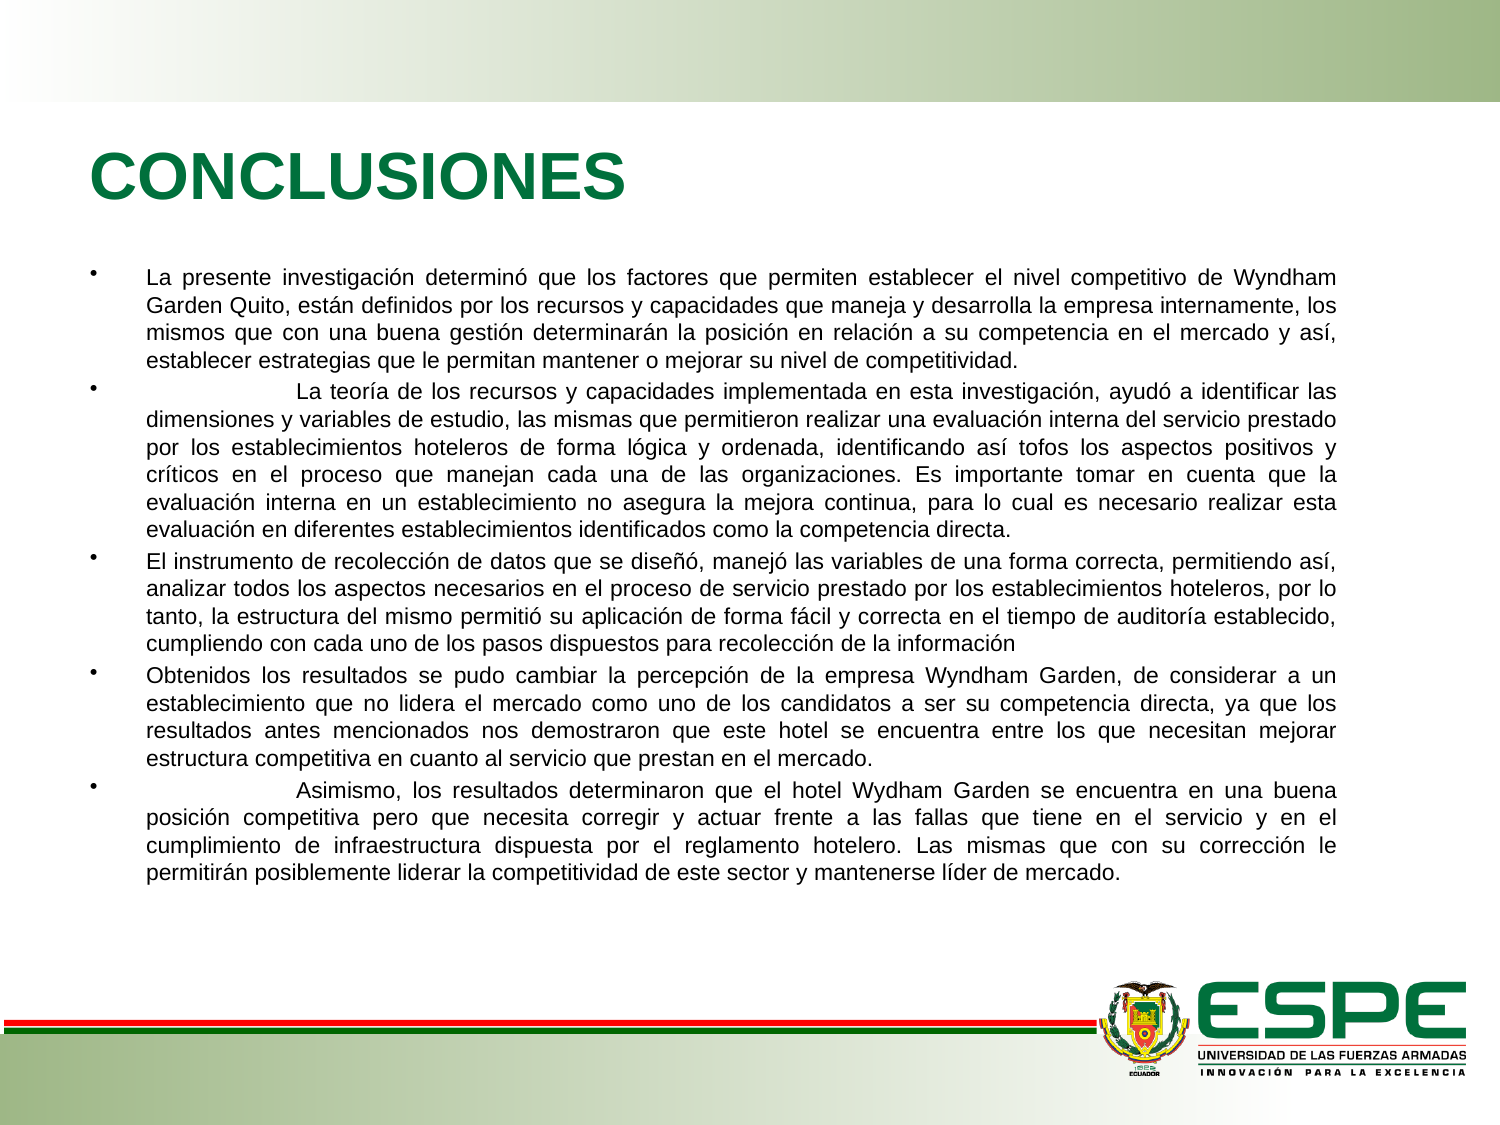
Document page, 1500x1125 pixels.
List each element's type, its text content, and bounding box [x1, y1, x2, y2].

picture [1099, 981, 1466, 1076]
list La presente investigación determinó que los factores que permiten establecer el nivel competitivo de Wyndham Garden Quito, están definidos por los recursos y capacidades que maneja y desarrolla la empresa internamente, los mismos que con una buena gestión determinarán la posición en relación a su competencia en el mercado y así, establecer estrategias que le permitan mantener o mejorar su nivel de competitividad. La teoría de los recursos y capacidades implementada en esta investigación, ayudó a identificar las dimensiones y variables de estudio, las mismas que permitieron realizar una evaluación interna del servicio prestado por los establecimientos hoteleros de forma lógica y ordenada, identificando así tofos los aspectos positivos y críticos en el proceso que manejan cada una de las organizaciones. Es importante tomar en cuenta que la evaluación interna en un establecimiento no asegura la mejora continua, para lo cual es necesario realizar esta evaluación en diferentes establecimientos identificados como la competencia directa. El instrumento de recolección de datos que se diseñó, manejó las variables de una forma correcta, permitiendo así, analizar todos los aspectos necesarios en el proceso de servicio prestado por los establecimientos hoteleros, por lo tanto, la estructura del mismo permitió su aplicación de forma fácil y correcta en el tiempo de auditoría establecido, cumpliendo con cada uno de los pasos dispuestos para recolección de la información Obtenidos los resultados se pudo cambiar la percepción de la empresa Wyndham Garden, de considerar a un establecimiento que no lidera el mercado como uno de los candidatos a ser su competencia directa, ya que los resultados antes mencionados nos demostraron que este hotel se encuentra entre los que necesitan mejorar estructura competitiva en cuanto al servicio que prestan en el mercado. Asimismo, los resultados determinaron que el hotel Wydham Garden se encuentra en una buena posición competitiva pero que necesita corregir y actuar frente a las fallas que tiene en el servicio y en el cumplimiento de infraestructura dispuesta por el reglamento hotelero. Las mismas que con su corrección le permitirán posiblemente liderar la competitividad de este sector y mantenerse líder de mercado. [75, 255, 1353, 965]
title CONCLUSIONES [75, 125, 1425, 233]
